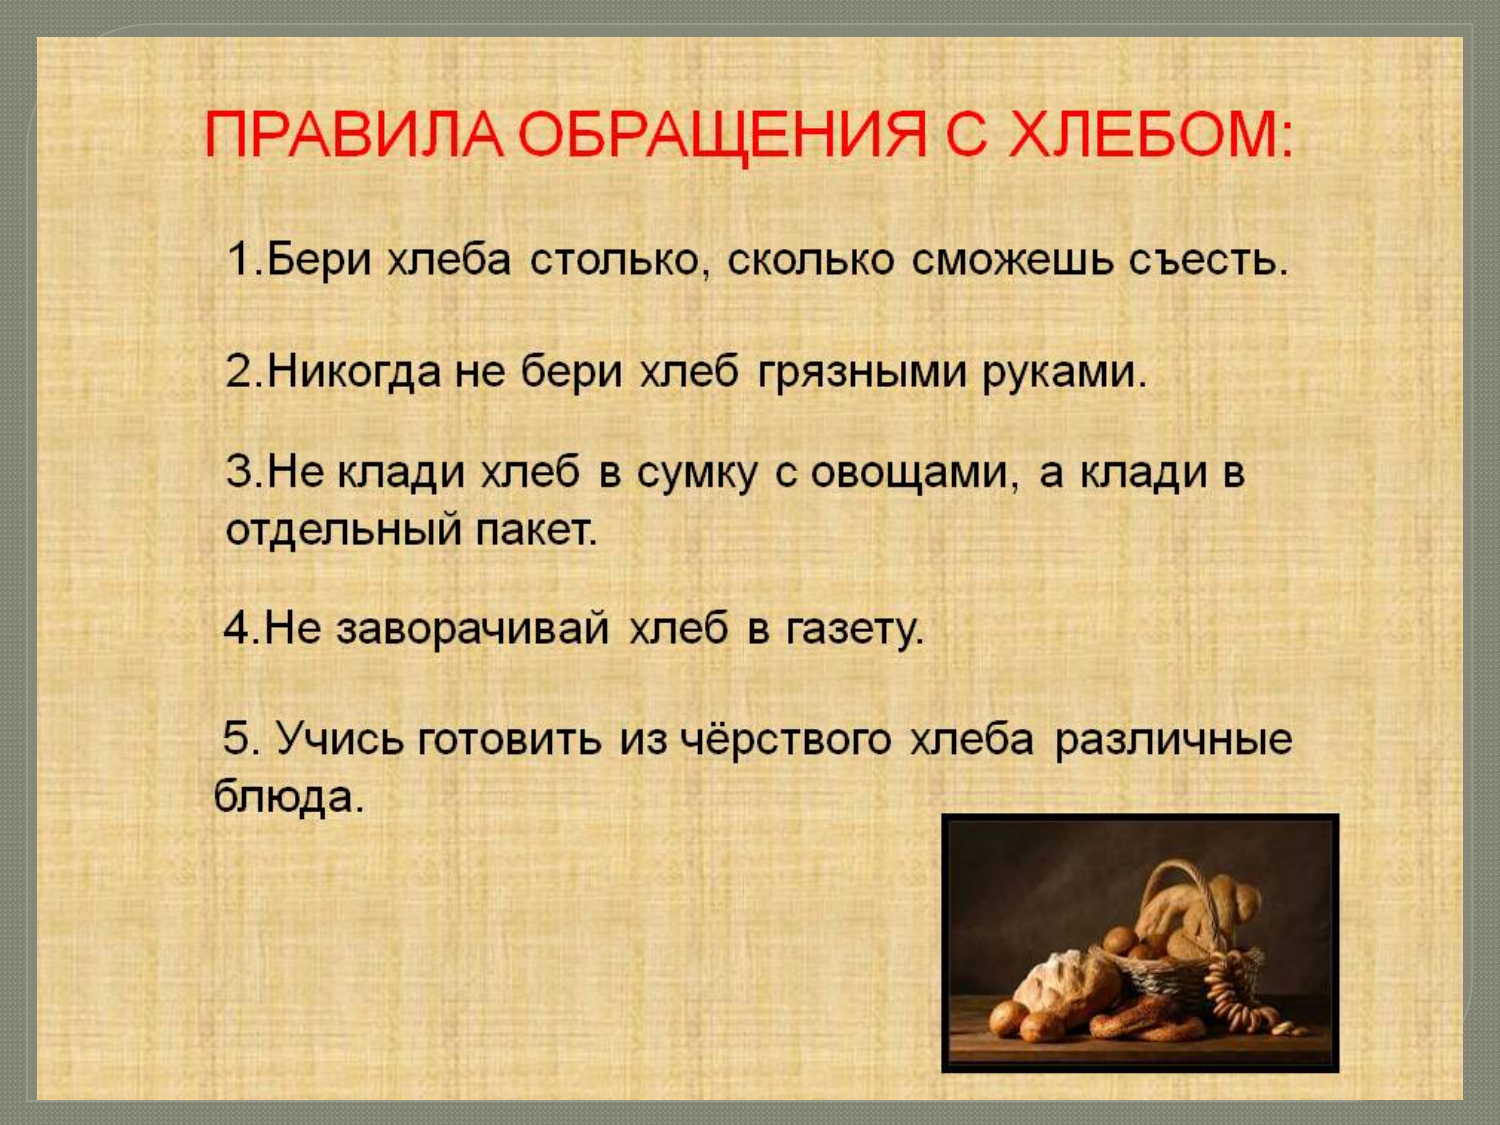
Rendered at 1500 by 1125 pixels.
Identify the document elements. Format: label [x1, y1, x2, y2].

list [37, 37, 1463, 1101]
